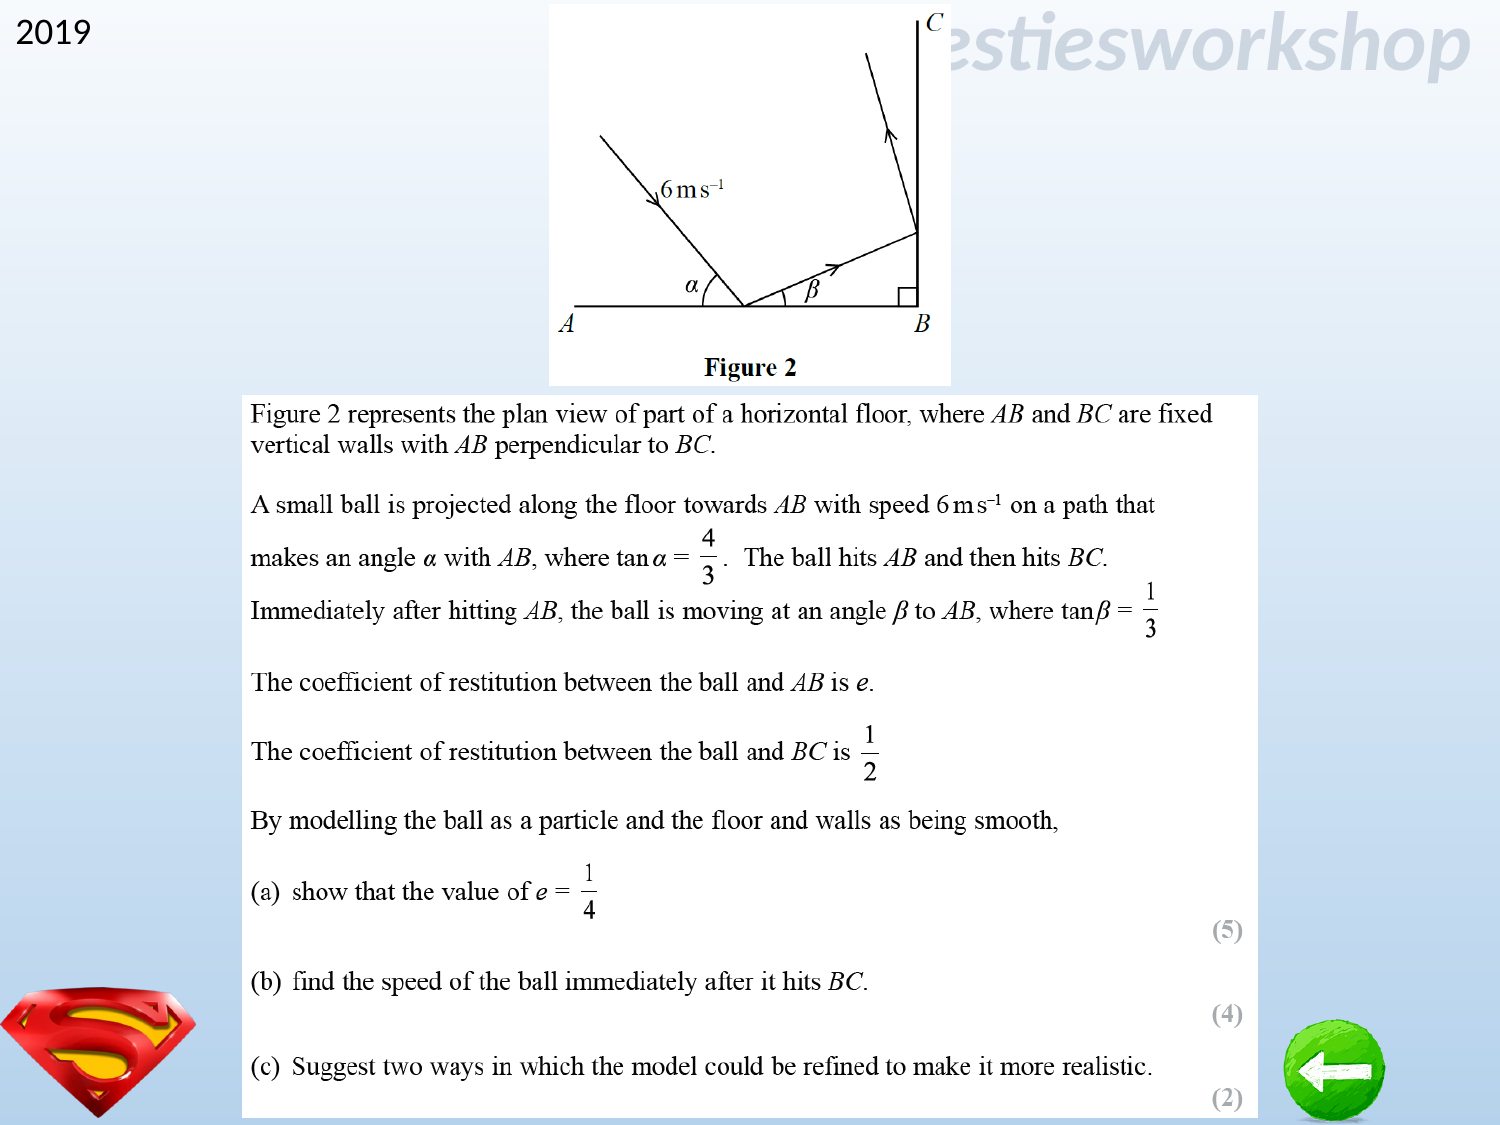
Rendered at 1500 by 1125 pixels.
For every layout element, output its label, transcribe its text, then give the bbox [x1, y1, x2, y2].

picture [1281, 1019, 1387, 1125]
picture [241, 395, 1258, 1118]
picture [549, 4, 951, 386]
text_box 2019 [0, 0, 107, 60]
picture [0, 987, 196, 1118]
